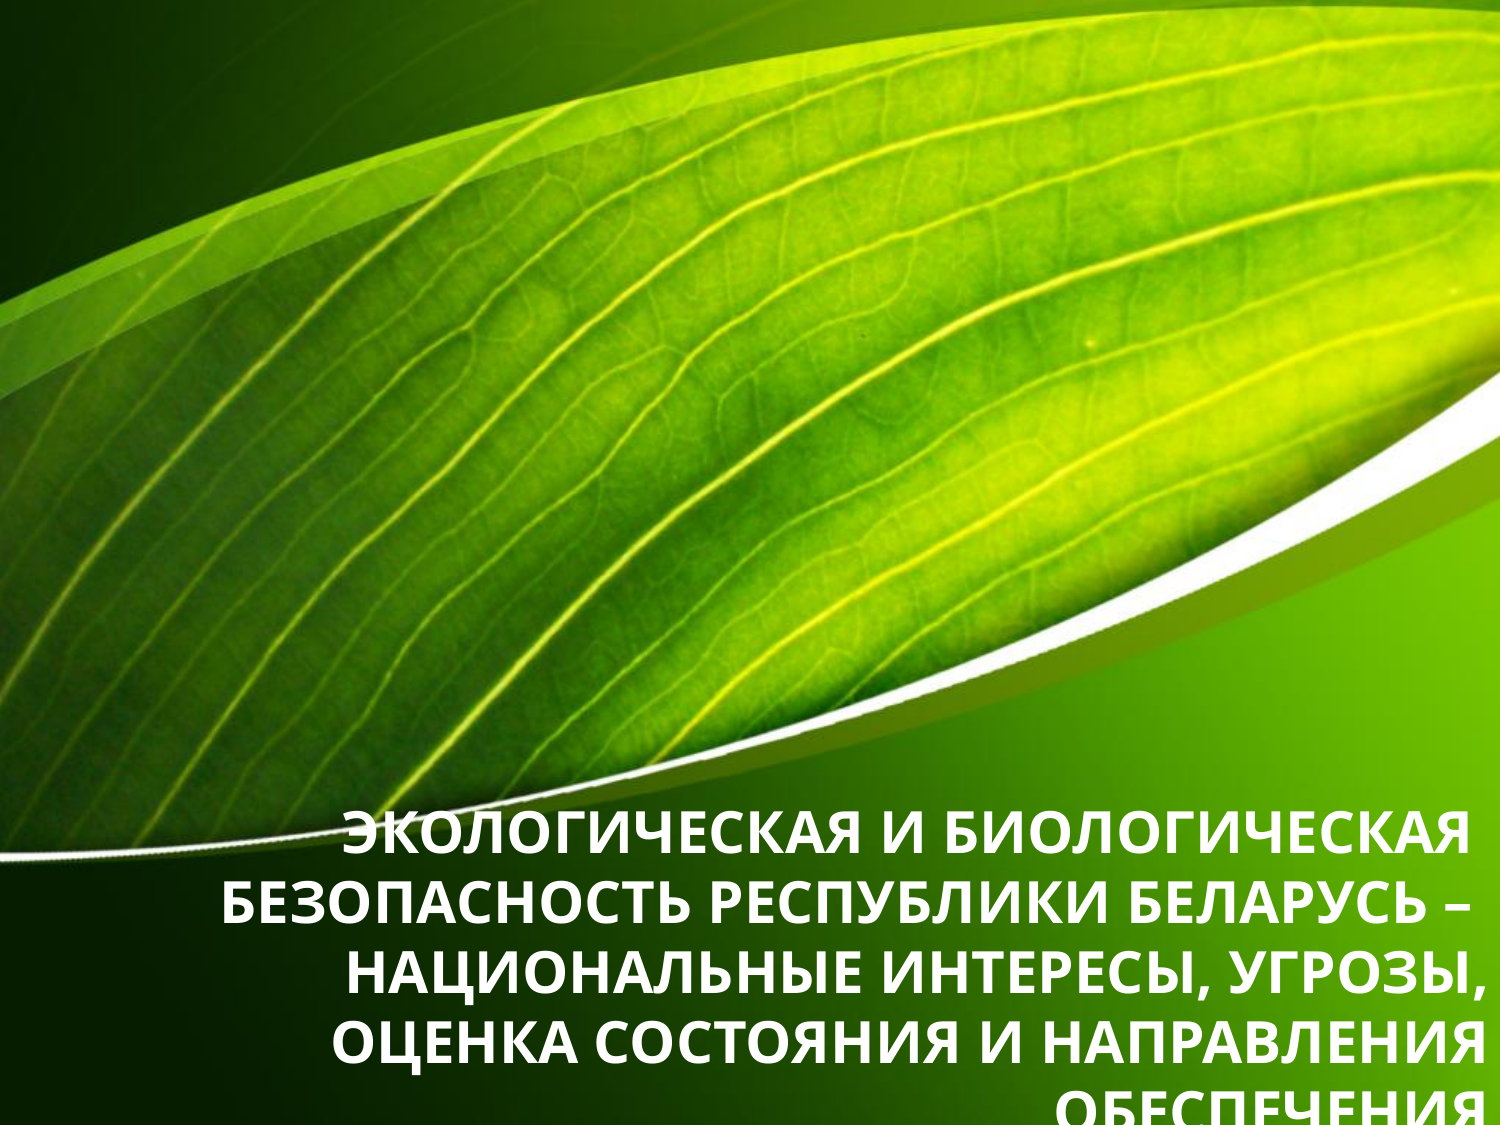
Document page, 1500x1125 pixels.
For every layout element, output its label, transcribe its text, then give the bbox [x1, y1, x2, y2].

picture [0, 0, 1500, 1125]
title ЭКОЛОГИЧЕСКАЯ И БИОЛОГИЧЕСКАЯ БЕЗОПАСНОСТЬ РЕСПУБЛИКИ БЕЛАРУСЬ – НАЦИОНАЛЬНЫЕ ИНТЕРЕСЫ, УГРОЗЫ, ОЦЕНКА СОСТОЯНИЯ И НАПРАВЛЕНИЯ ОБЕСПЕЧЕНИЯ [100, 846, 1500, 1094]
